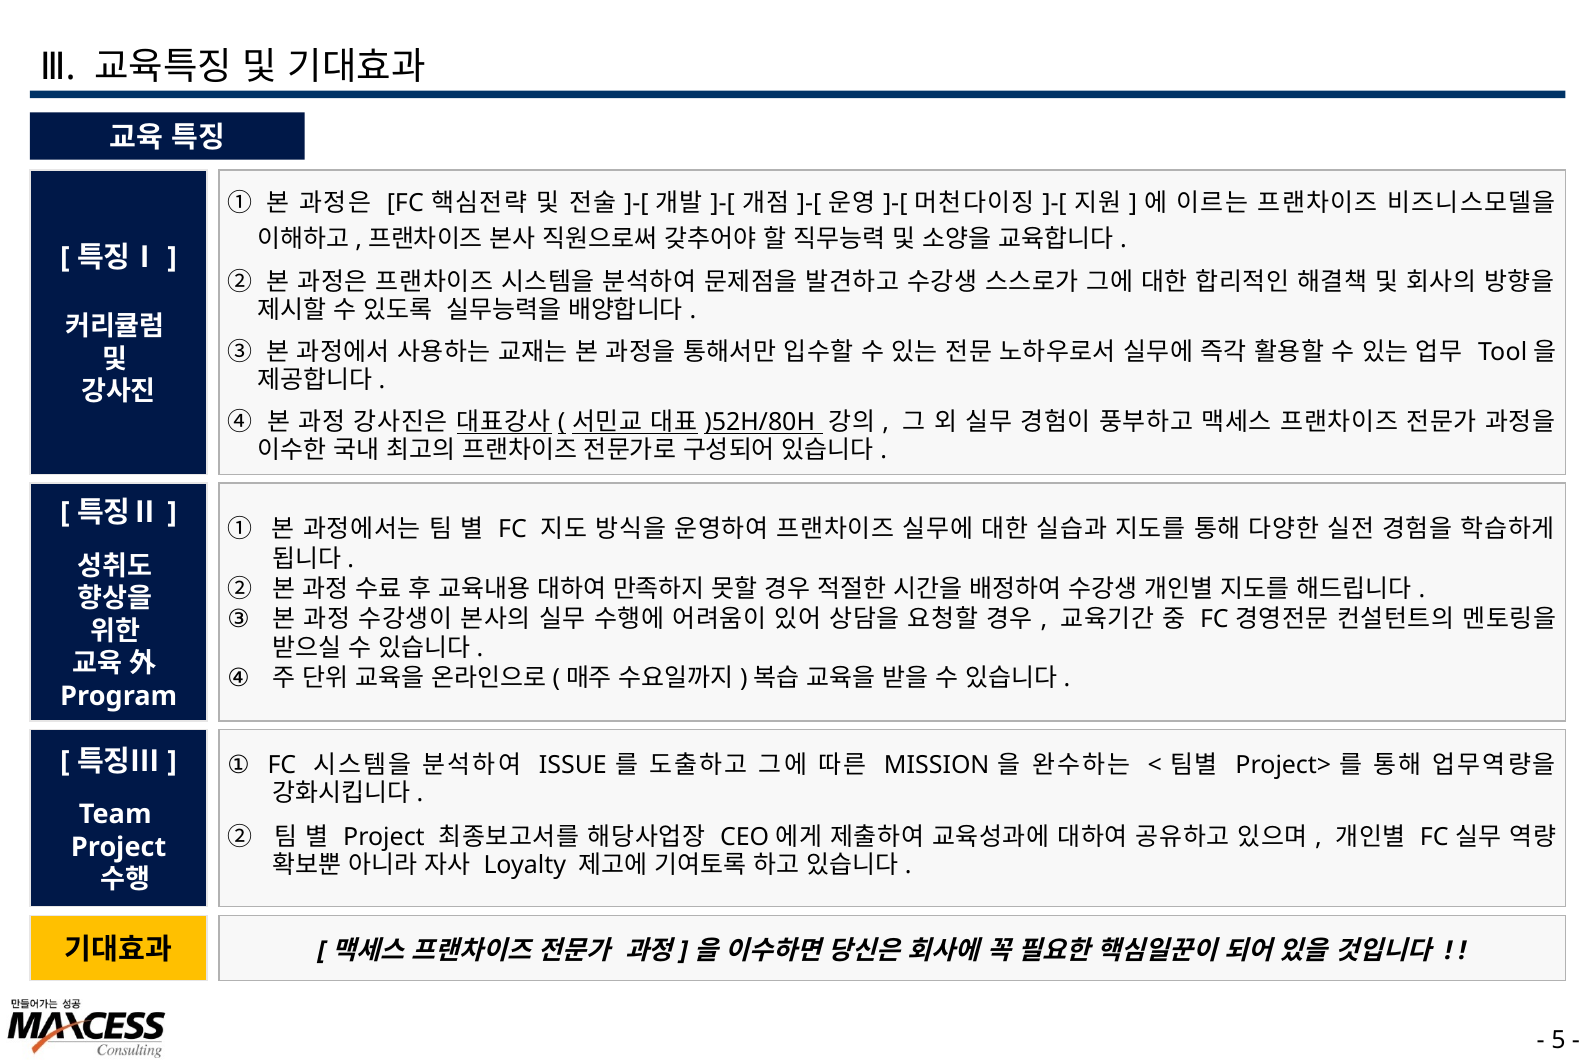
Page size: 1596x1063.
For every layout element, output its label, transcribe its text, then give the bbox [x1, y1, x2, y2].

text_box 기대효과 [29, 915, 208, 981]
text_box [특징Ⅲ] Team Project 수행 [29, 729, 208, 907]
text_box Ⅲ. 교육특징 및 기대효과 [24, 34, 442, 95]
text_box [특징Ⅱ] 성취도 향상을 위한 교육 外 Program [29, 483, 208, 721]
slide_number - 4 - [1444, 1021, 1595, 1061]
text_box ① FC 시스템을 분석하여 ISSUE를 도출하고 그에 따른 MISSION을 완수하는 <팀별 Project>를 통해 업무역량을 강화시킵니다. ② 팀 별 Project 최종보고서를 해당사업장 CEO에게 제출하여 교육성과에 대하여 공유하고 있으며, 개인별 FC실무 역량 확보뿐 아니라 자사 Loyalty 제고에 기여토록 하고 있습니다. [218, 729, 1566, 907]
picture [0, 993, 172, 1063]
text_box ① 본 과정에서는 팀 별 FC 지도 방식을 운영하여 프랜차이즈 실무에 대한 실습과 지도를 통해 다양한 실전 경험을 학습하게 됩니다. ② 본 과정 수료 후 교육내용 대하여 만족하지 못할 경우 적절한 시간을 배정하여 수강생 개인별 지도를 해드립니다. 본 과정 수강생이 본사의 실무 수행에 어려움이 있어 상담을 요청할 경우, 교육기간 중 FC경영전문 컨설턴트의 멘토링을 받으실 수 있습니다. 주 단위 교육을 온라인으로(매주 수요일까지)복습 교육을 받을 수 있습니다. [218, 483, 1566, 721]
text_box [특징Ⅰ] 커리큘럼 및 강사진 [29, 170, 208, 475]
text_box 교육 특징 [29, 112, 305, 160]
text_box ① 본 과정은 [FC핵심전략 및 전술]-[개발]-[개점]-[운영]-[머천다이징]-[지원]에 이르는 프랜차이즈 비즈니스모델을 이해하고,프랜차이즈 본사 직원으로써 갖추어야 할 직무능력 및 소양을 교육합니다. ② 본 과정은 프랜차이즈 시스템을 분석하여 문제점을 발견하고 수강생 스스로가 그에 대한 합리적인 해결책 및 회사의 방향을 제시할 수 있도록 실무능력을 배양합니다. ③ 본 과정에서 사용하는 교재는 본 과정을 통해서만 입수할 수 있는 전문 노하우로서 실무에 즉각 활용할 수 있는 업무 Tool을 제공합니다. ④ 본 과정 강사진은 대표강사(서민교 대표)52H/80H 강의, 그 외 실무 경험이 풍부하고 맥세스 프랜차이즈 전문가 과정을 이수한 국내 최고의 프랜차이즈 전문가로 구성되어 있습니다. [218, 170, 1566, 475]
text_box [맥세스 프랜차이즈 전문가 과정]을 이수하면 당신은 회사에 꼭 필요한 핵심일꾼이 되어 있을 것입니다 ! ! [218, 915, 1566, 981]
